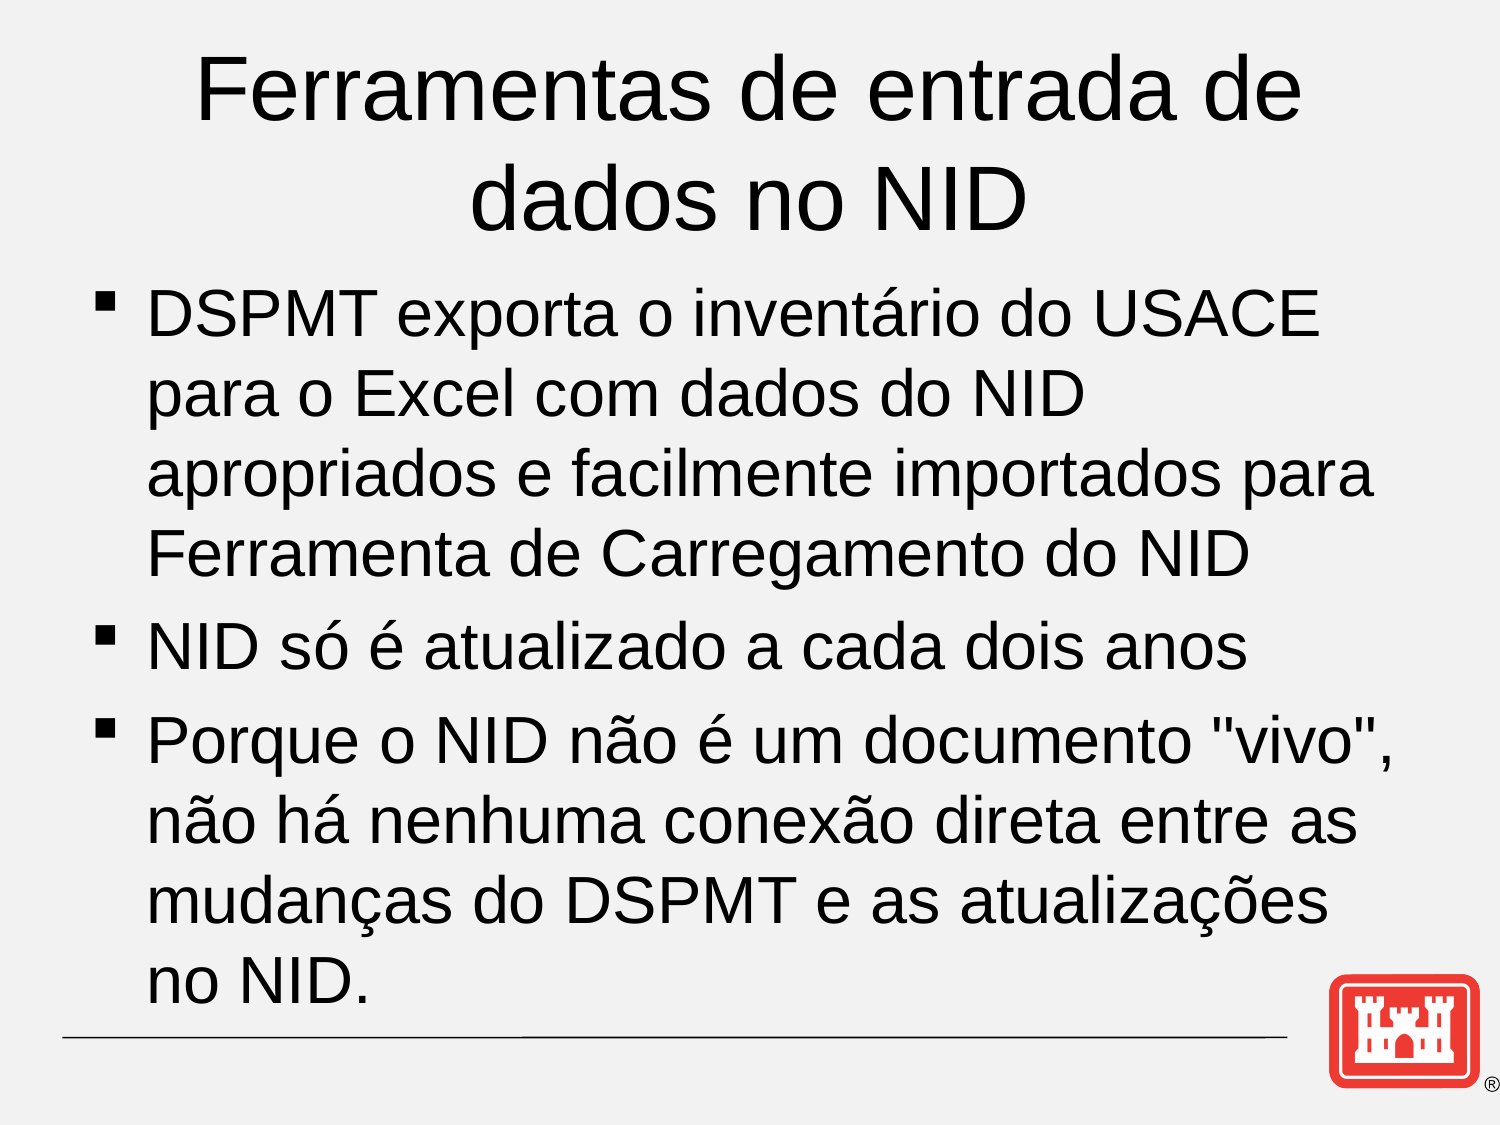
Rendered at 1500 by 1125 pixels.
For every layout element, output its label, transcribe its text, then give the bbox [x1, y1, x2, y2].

list DSPMT exporta o inventário do USACE para o Excel com dados do NID apropriados e facilmente importados para Ferramenta de Carregamento do NID NID só é atualizado a cada dois anos Porque o NID não é um documento "vivo", não há nenhuma conexão direta entre as mudanças do DSPMT e as atualizações no NID. [74, 262, 1426, 1038]
title Ferramentas de entrada de dados no NID [74, 44, 1426, 233]
picture [1329, 974, 1500, 1092]
